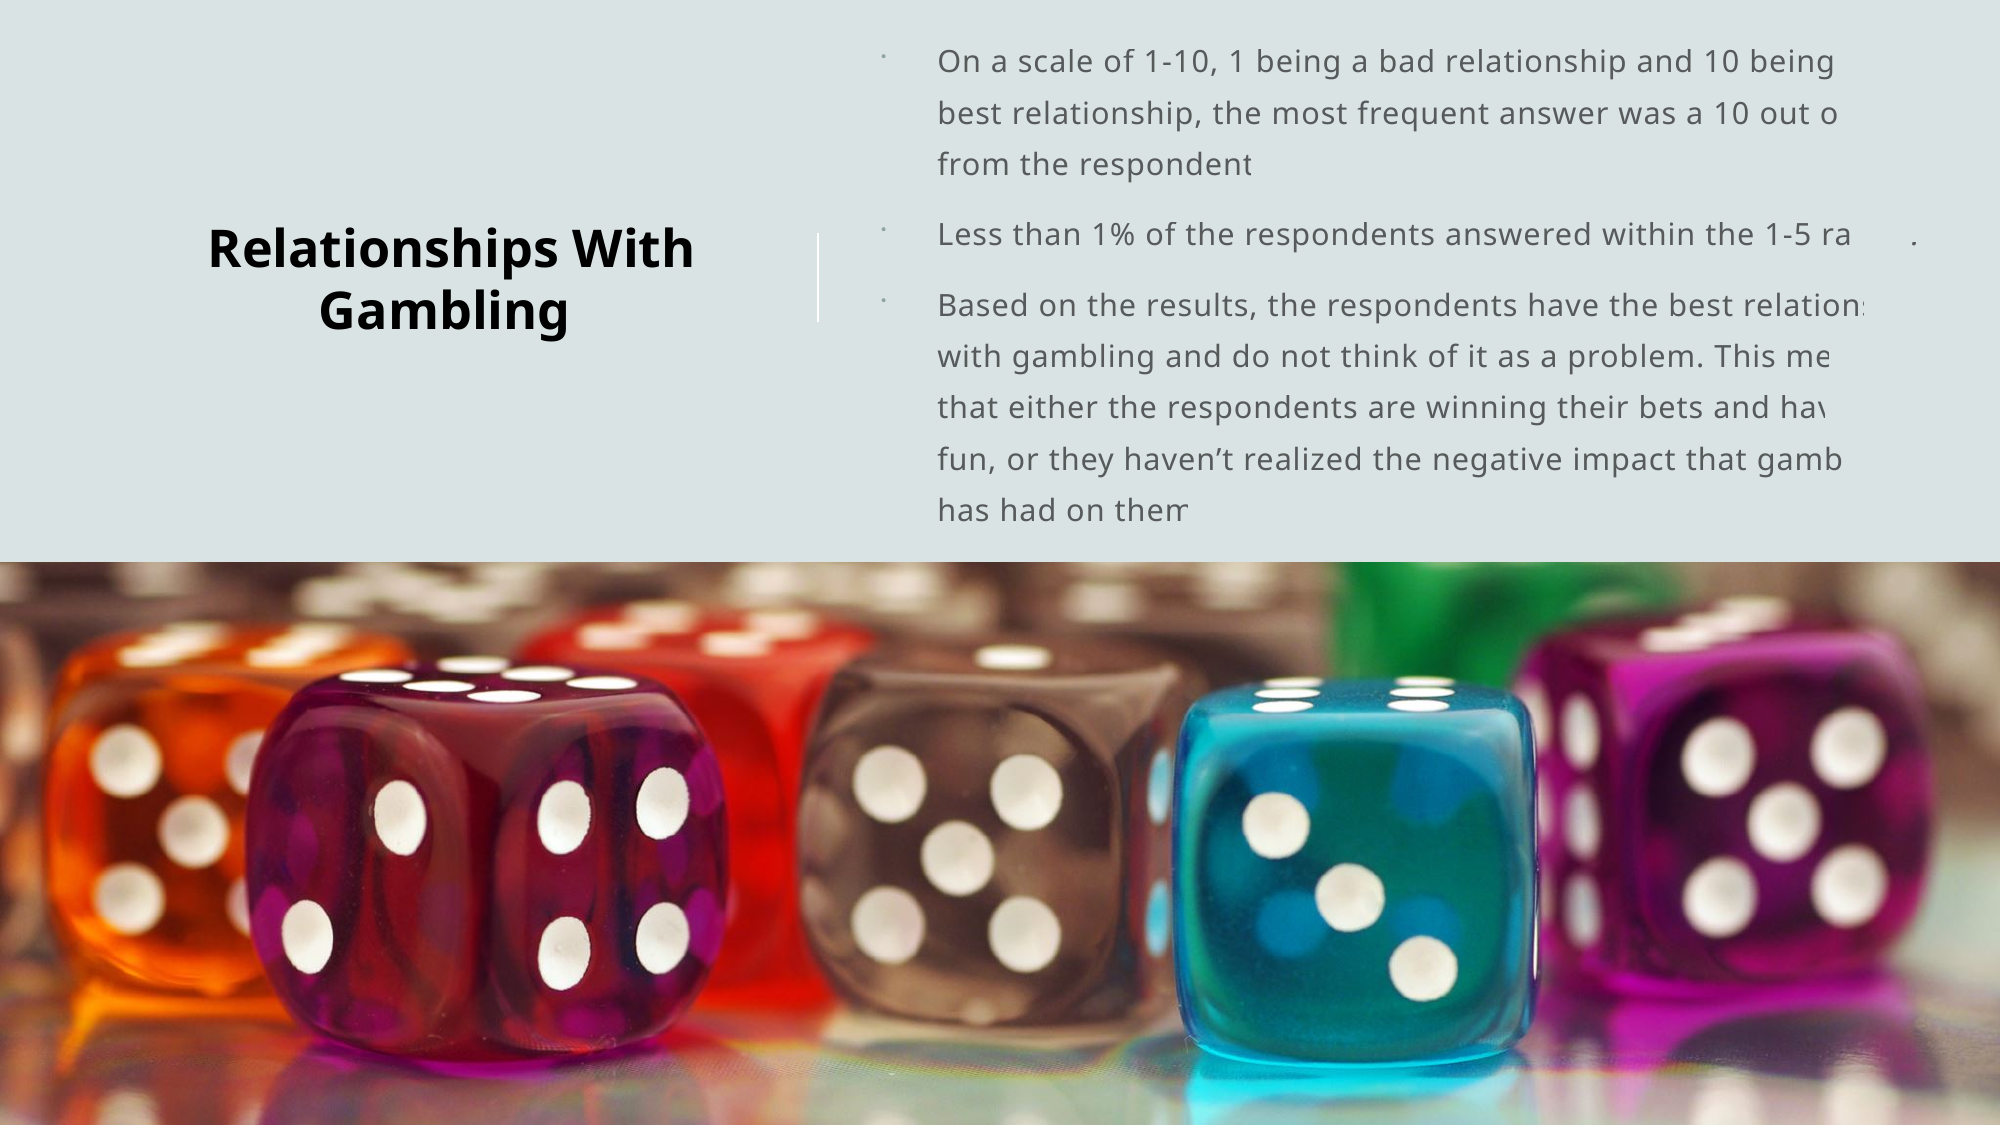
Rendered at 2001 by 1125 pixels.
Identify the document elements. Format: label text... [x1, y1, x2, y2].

picture [0, 562, 2000, 1125]
text_box [0, 0, 2000, 562]
title Relationships With Gambling [162, 88, 742, 467]
list On a scale of 1-10, 1 being a bad relationship and 10 being the best relationship, the most frequent answer was a 10 out of 10 from the respondents Less than 1% of the respondents answered within the 1-5 range. Based on the results, the respondents have the best relationship with gambling and do not think of it as a problem. This means that either the respondents are winning their bets and having fun, or they haven’t realized the negative impact that gambling has had on them. [863, 16, 1955, 539]
